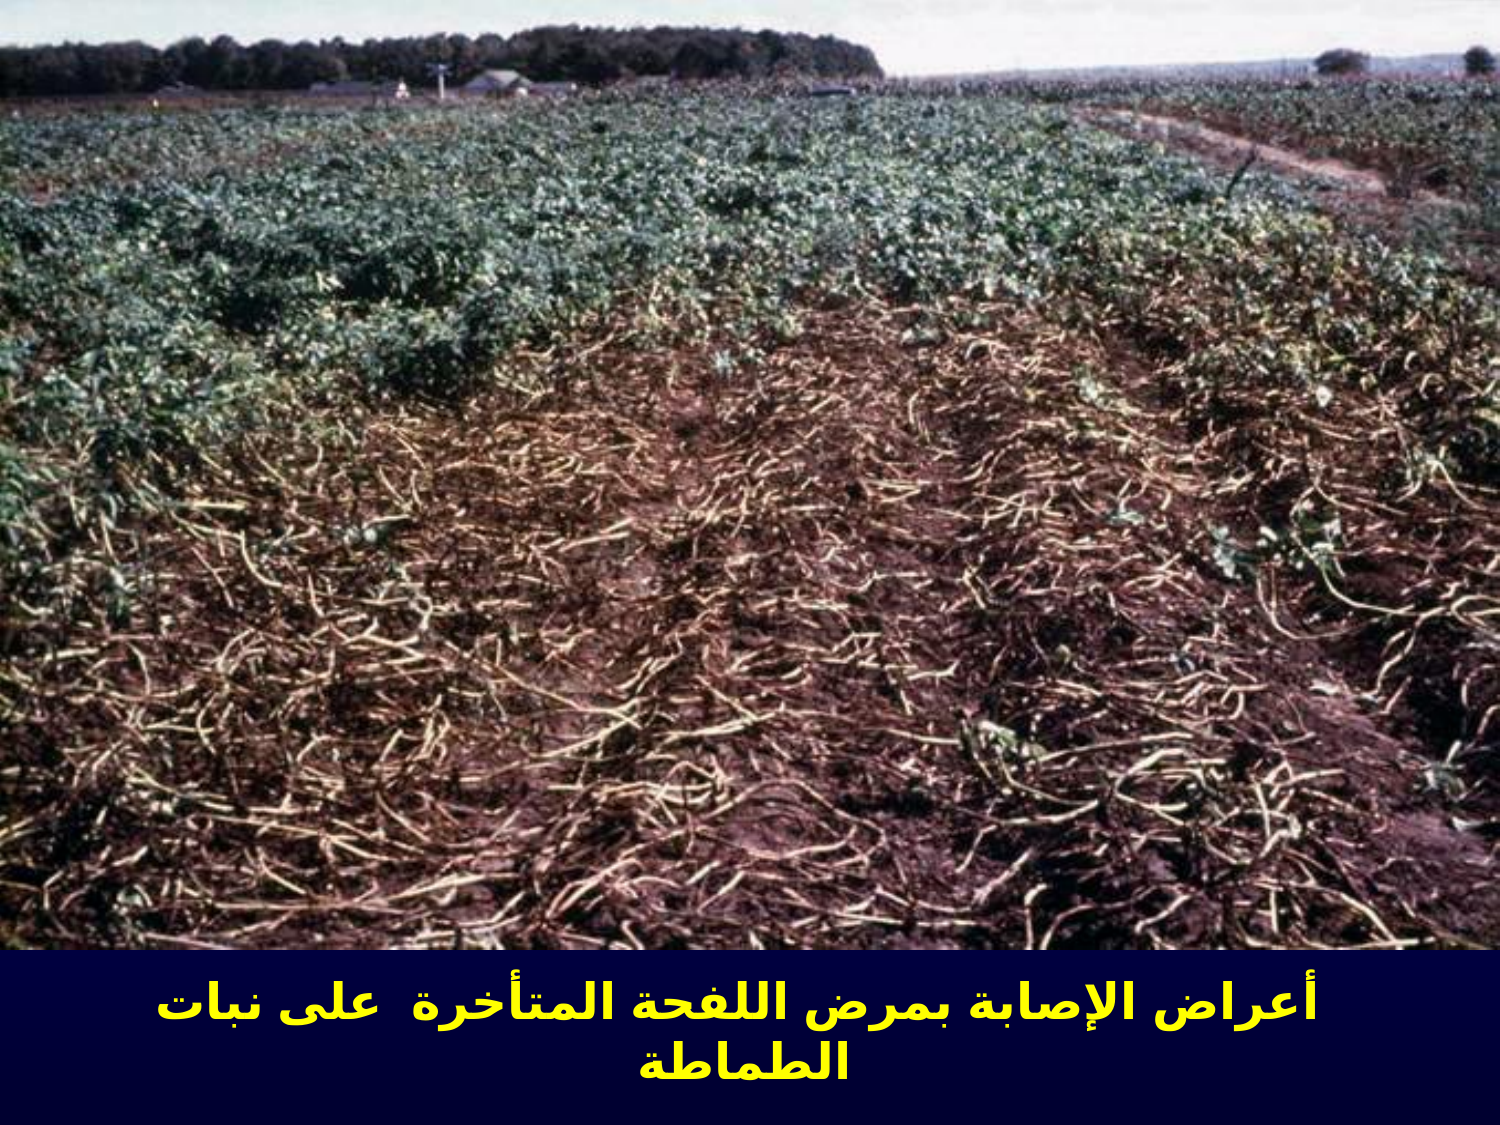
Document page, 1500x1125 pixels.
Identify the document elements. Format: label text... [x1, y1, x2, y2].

picture [0, 0, 1500, 951]
text_box أعراض الإصابة بمرض اللفحة المتأخرة على نبات الطماطة [62, 962, 1413, 1098]
